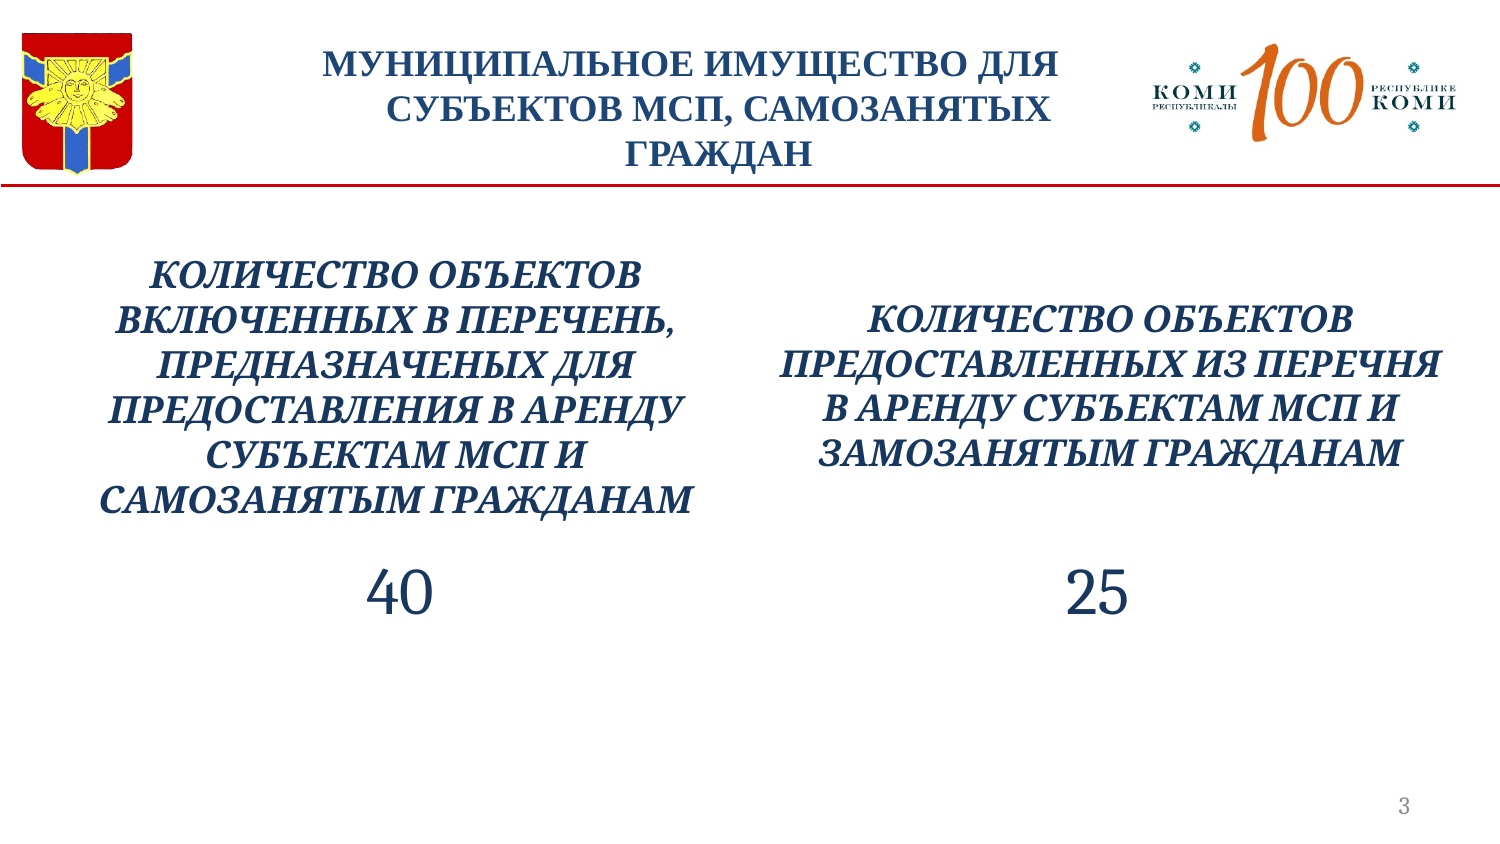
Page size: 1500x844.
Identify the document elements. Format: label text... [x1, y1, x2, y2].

picture [1107, 28, 1500, 158]
list 40 [248, 540, 579, 635]
text_box МУНИЦИПАЛЬНОЕ ИМУЩЕСТВО ДЛЯ СУБЪЕКТОВ МСП, САМОЗАНЯТЫХ ГРАЖДАН [229, 55, 1102, 158]
slide_number 3 [1074, 782, 1425, 827]
list КОЛИЧЕСТВО ОБЪЕКТОВ ВКЛЮЧЕННЫХ В ПЕРЕЧЕНЬ, ПРЕДНАЗНАЧЕНЫХ ДЛЯ ПРЕДОСТАВЛЕНИЯ В АРЕНДУ СУБЪЕКТАМ МСП И САМОЗАНЯТЫМ ГРАЖДАНАМ [64, 204, 727, 529]
text_box [292, 14, 1450, 55]
text_box [292, 158, 1110, 166]
list 25 [962, 540, 1164, 659]
picture [3, 31, 148, 177]
list КОЛИЧЕСТВО ОБЪЕКТОВ ПРЕДОСТАВЛЕННЫХ ИЗ ПЕРЕЧНЯ В АРЕНДУ СУБЪЕКТАМ МСП И ЗАМОЗАНЯТЫМ ГРАЖДАНАМ [762, 281, 1459, 481]
